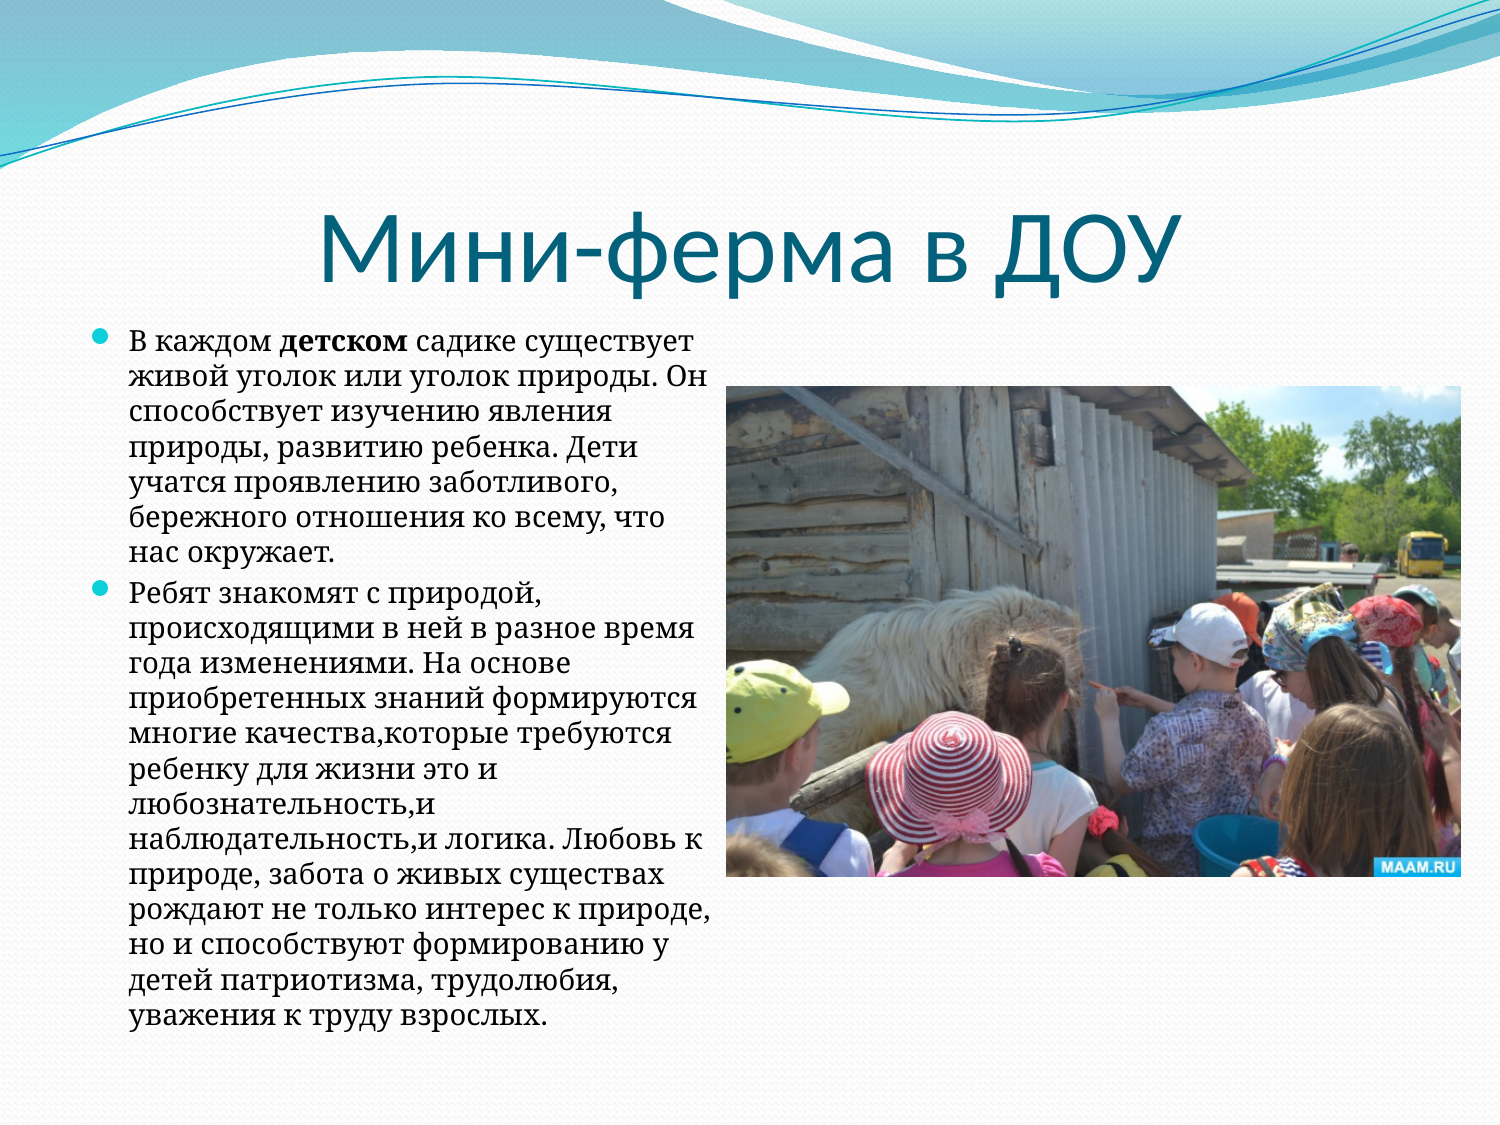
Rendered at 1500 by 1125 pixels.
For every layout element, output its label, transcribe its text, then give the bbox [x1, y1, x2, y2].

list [726, 386, 1461, 877]
title Мини-ферма в ДОУ [75, 115, 1425, 303]
list В каждом детском садике существует живой уголок или уголок природы. Он способствует изучению явления природы, развитию ребенка. Дети учатся проявлению заботливого, бережного отношения ко всему, что нас окружает. Ребят знакомят с природой, происходящими в ней в разное время года изменениями. На основе приобретенных знаний формируются многие качества,которые требуются ребенку для жизни это и любознательность,и наблюдательность,и логика. Любовь к природе, забота о живых существах рождают не только интерес к природе, но и способствуют формированию у детей патриотизма, трудолюбия, уважения к труду взрослых. [75, 314, 738, 1043]
